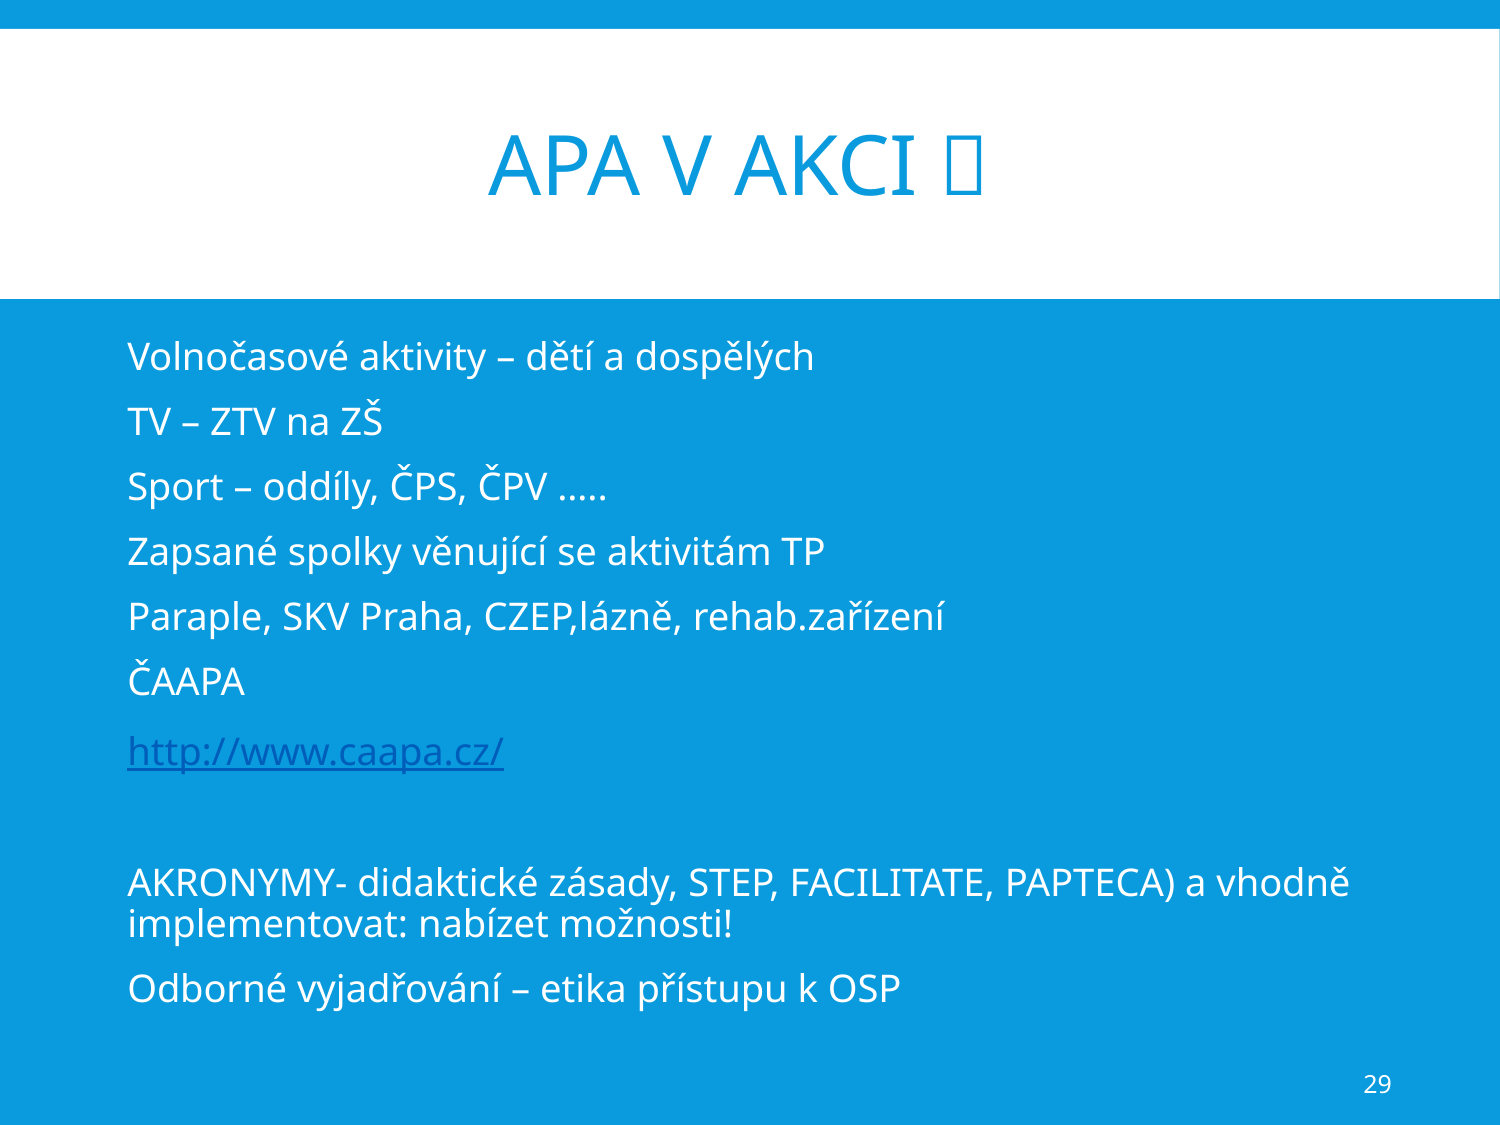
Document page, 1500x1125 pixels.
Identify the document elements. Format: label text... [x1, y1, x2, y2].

title APA v akci  [112, 46, 1388, 295]
slide_number 29 [1355, 1053, 1473, 1114]
list Volnočasové aktivity – dětí a dospělých TV – ZTV na ZŠ Sport – oddíly, ČPS, ČPV ….. Zapsané spolky věnující se aktivitám TP Paraple, SKV Praha, CZEP,lázně, rehab.zařízení ČAAPA http://www.caapa.cz/ AKRONYMY- didaktické zásady, STEP, FACILITATE, PAPTECA) a vhodně implementovat: nabízet možnosti! Odborné vyjadřování – etika přístupu k OSP [112, 329, 1388, 1020]
